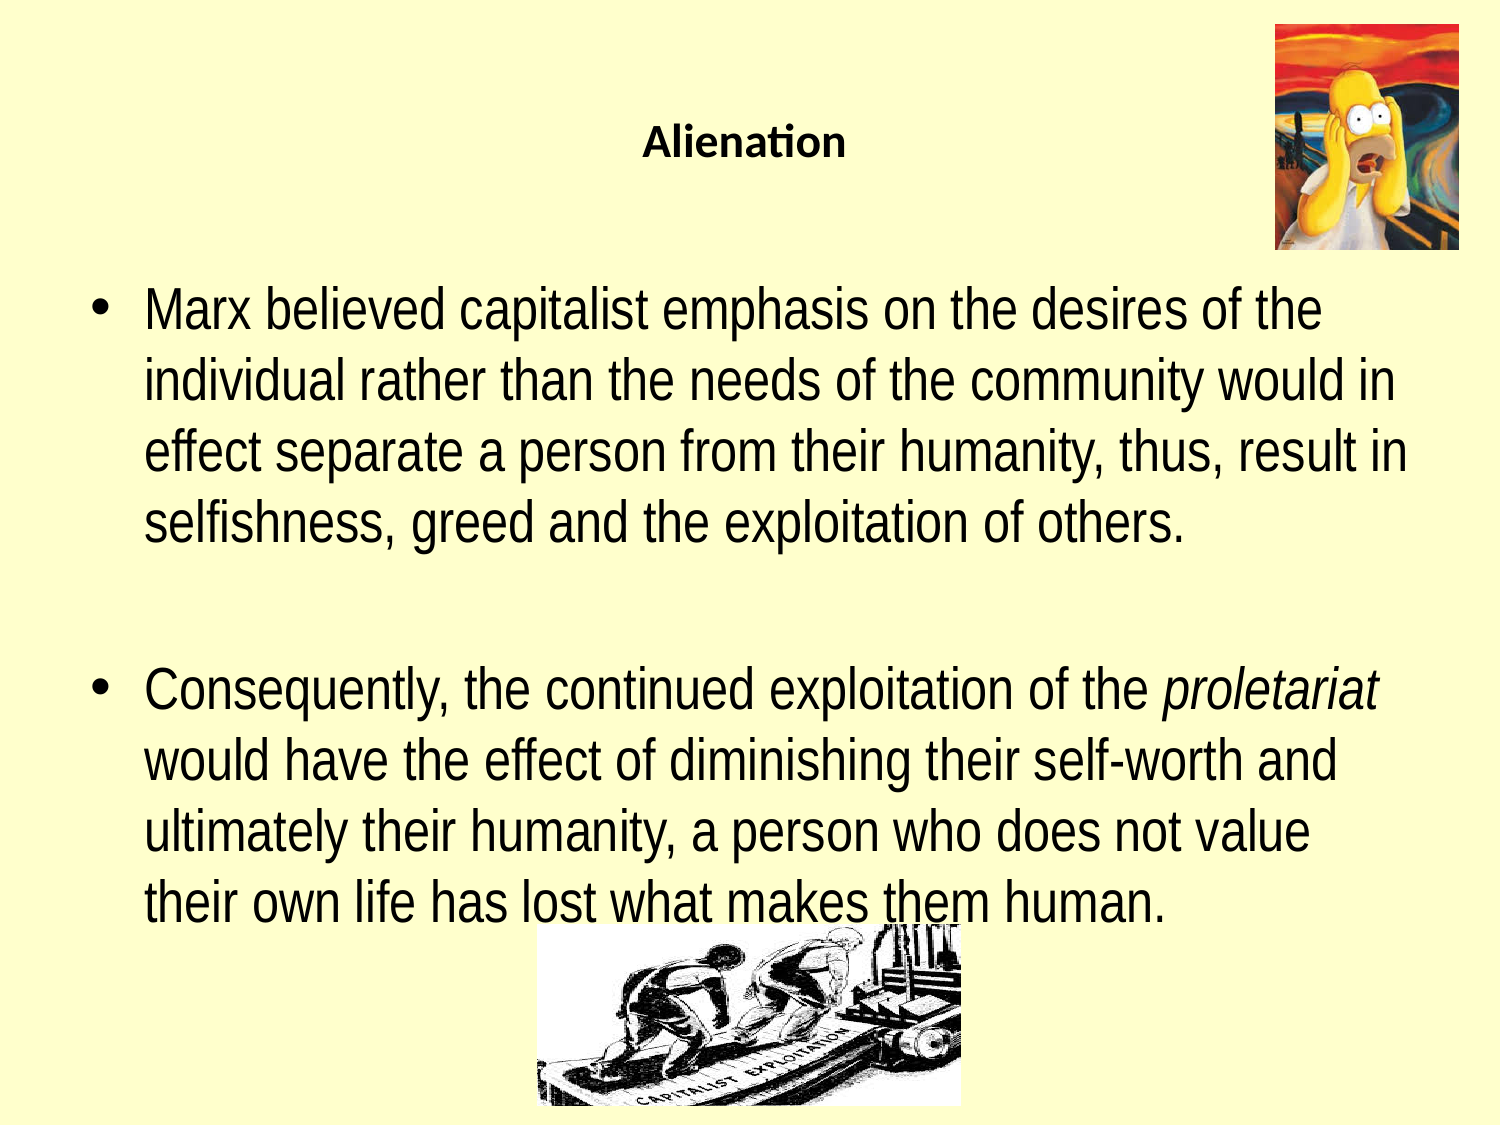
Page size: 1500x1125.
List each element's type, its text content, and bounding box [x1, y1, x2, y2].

picture [1274, 24, 1460, 251]
picture [537, 924, 962, 1106]
title Alienation [75, 45, 1269, 233]
list Marx believed capitalist emphasis on the desires of the individual rather than the needs of the community would in effect separate a person from their humanity, thus, result in selfishness, greed and the exploitation of others. Consequently, the continued exploitation of the proletariat would have the effect of diminishing their self-worth and ultimately their humanity, a person who does not value their own life has lost what makes them human. [75, 262, 1425, 1005]
